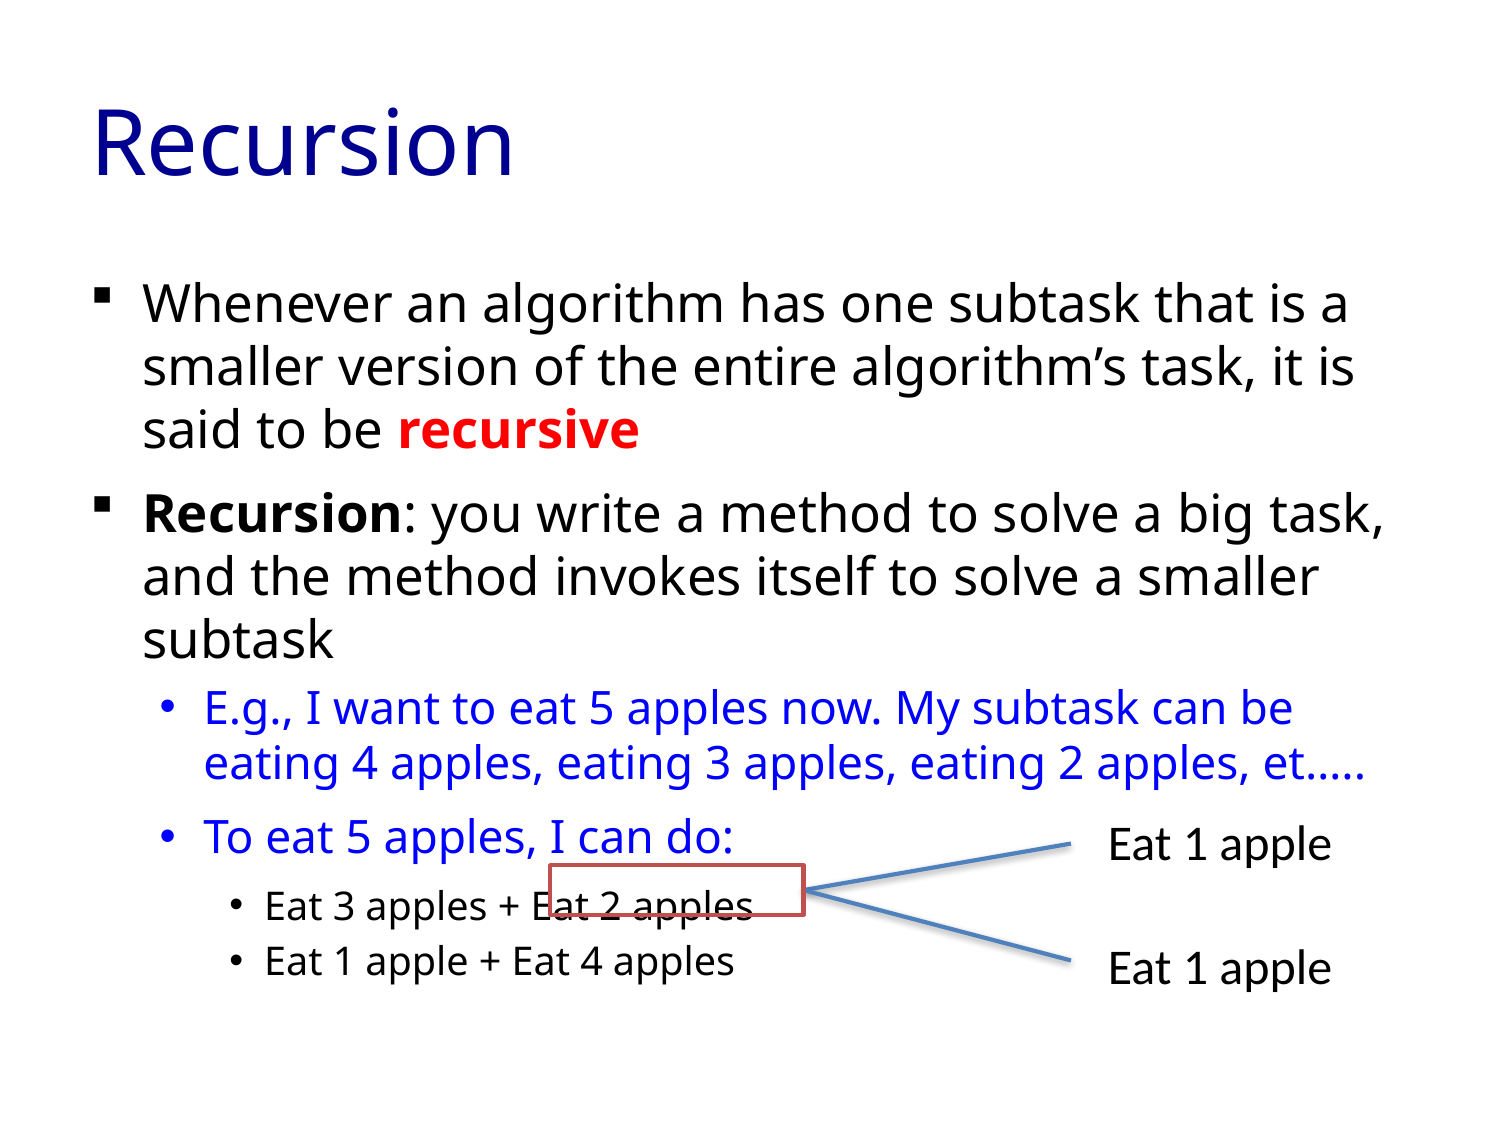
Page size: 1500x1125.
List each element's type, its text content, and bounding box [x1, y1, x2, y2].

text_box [803, 889, 1072, 961]
text_box Eat 1 apple [1093, 802, 1348, 878]
list Whenever an algorithm has one subtask that is a smaller version of the entire algorithm’s task, it is said to be recursive Recursion: you write a method to solve a big task, and the method invokes itself to solve a smaller subtask E.g., I want to eat 5 apples now. My subtask can be eating 4 apples, eating 3 apples, eating 2 apples, et….. To eat 5 apples, I can do: Eat 3 apples + Eat 2 apples Eat 1 apple + Eat 4 apples [75, 262, 1425, 1005]
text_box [803, 843, 1072, 889]
title Recursion [75, 45, 1425, 233]
text_box [548, 863, 798, 917]
text_box Eat 1 apple [1093, 927, 1348, 1002]
